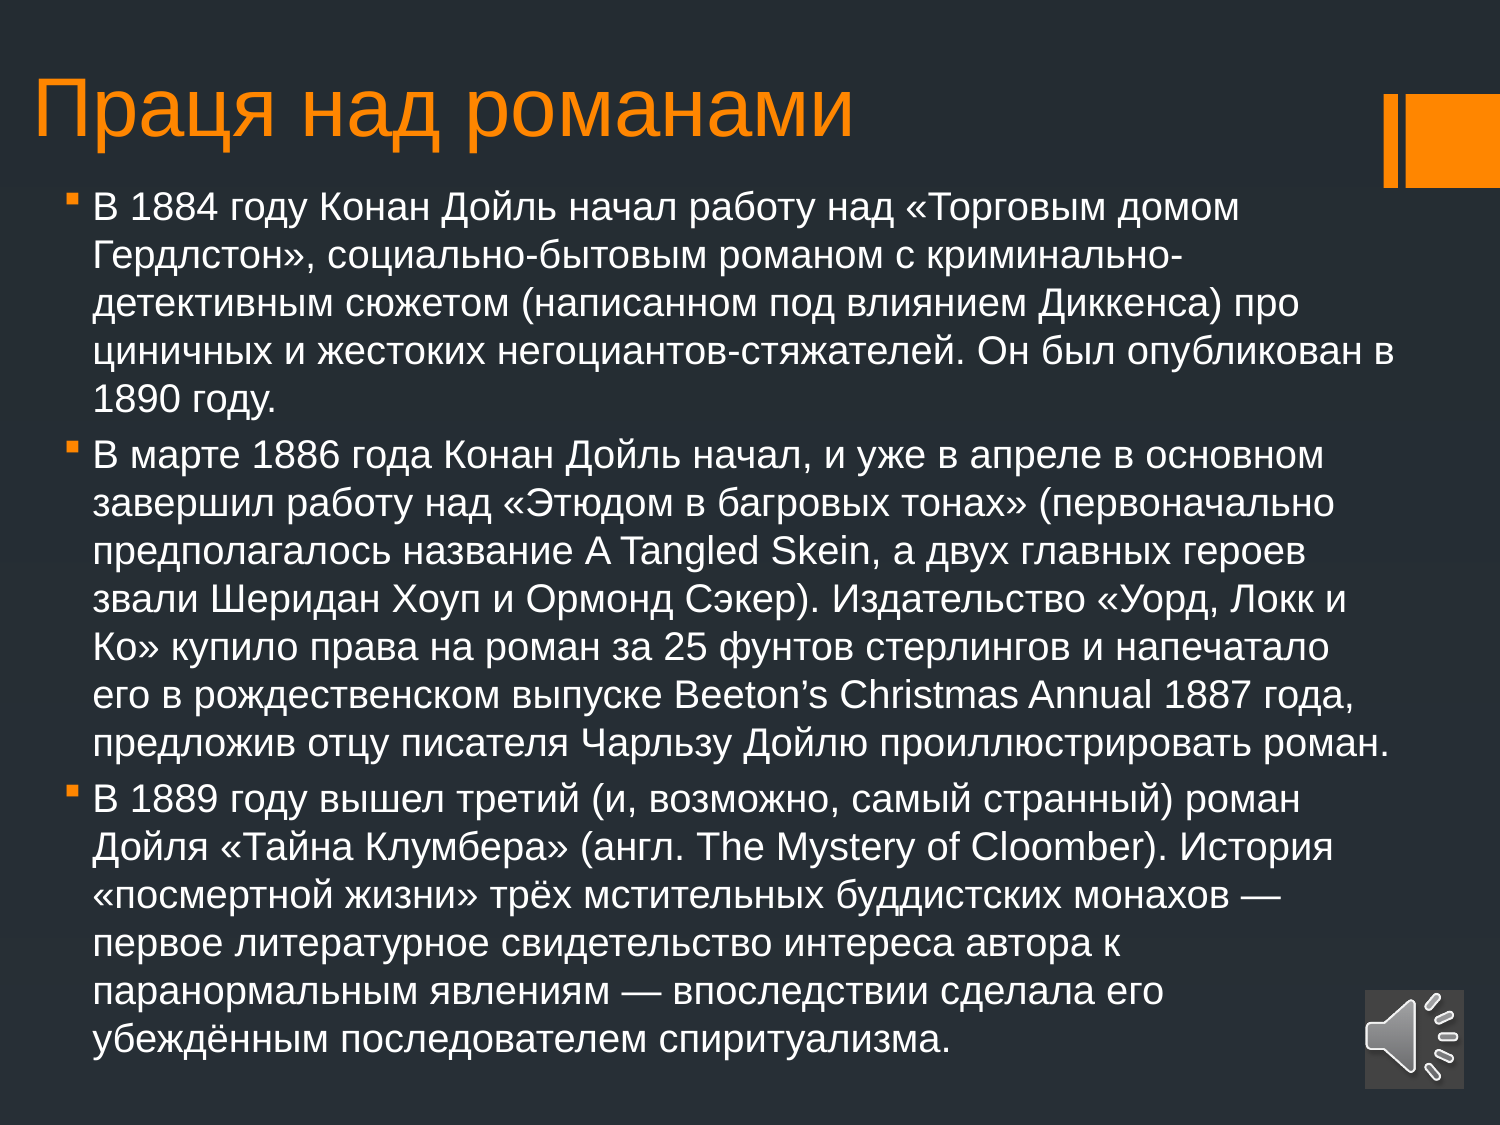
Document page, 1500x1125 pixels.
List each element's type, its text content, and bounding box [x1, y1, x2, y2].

picture [1364, 989, 1466, 1091]
title Праця над романами [17, 24, 1483, 161]
list В 1884 году Конан Дойль начал работу над «Торговым домом Гердлстон», социально-бытовым романом с криминально-детективным сюжетом (написанном под влиянием Диккенса) про циничных и жестоких негоциантов-стяжателей. Он был опубликован в 1890 году. В марте 1886 года Конан Дойль начал, и уже в апреле в основном завершил работу над «Этюдом в багровых тонах» (первоначально предполагалось название A Tangled Skein, а двух главных героев звали Шеридан Хоуп и Ормонд Сэкер). Издательство «Уорд, Локк и Ко» купило права на роман за 25 фунтов стерлингов и напечатало его в рождественском выпуске Beeton’s Christmas Annual 1887 года, предложив отцу писателя Чарльзу Дойлю проиллюстрировать роман. В 1889 году вышел третий (и, возможно, самый странный) роман Дойля «Тайна Клумбера» (англ. The Mystery of Cloomber). История «посмертной жизни» трёх мстительных буддистских монахов — первое литературное свидетельство интереса автора к паранормальным явлениям — впоследствии сделала его убеждённым последователем спиритуализма. [41, 172, 1414, 1094]
